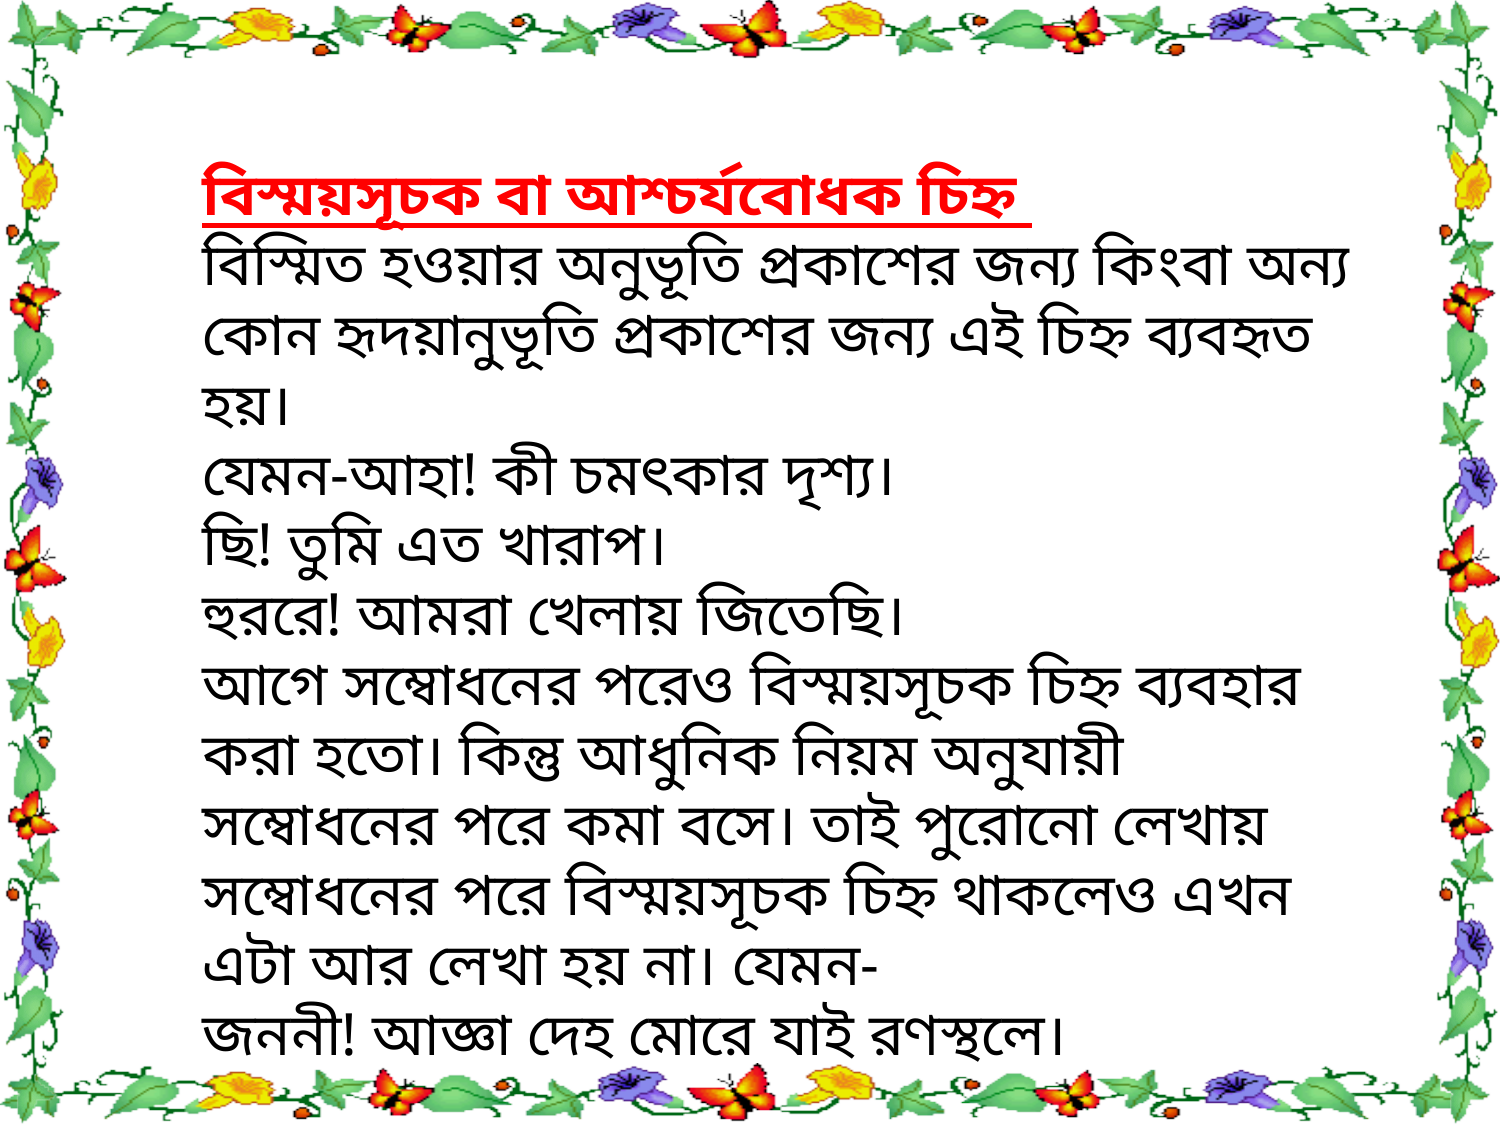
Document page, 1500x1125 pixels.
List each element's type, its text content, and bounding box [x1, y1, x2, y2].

picture [0, 0, 1500, 1125]
text_box বিস্ময়সূচক বা আশ্চর্যবোধক চিহ্ন বিস্মিত হওয়ার অনুভূতি প্রকাশের জন্য কিংবা অন্য কোন হৃদয়ানুভূতি প্রকাশের জন্য এই চিহ্ন ব্যবহৃত হয়। যেমন-আহা! কী চমৎকার দৃশ্য। ছি! তুমি এত খারাপ। হুররে! আমরা খেলায় জিতেছি। আগে সম্বোধনের পরেও বিস্ময়সূচক চিহ্ন ব্যবহার করা হতো। কিন্তু আধুনিক নিয়ম অনুযায়ী সম্বোধনের পরে কমা বসে। তাই পুরোনো লেখায় সম্বোধনের পরে বিস্ময়সূচক চিহ্ন থাকলেও এখন এটা আর লেখা হয় না। যেমন- জননী! আজ্ঞা দেহ মোরে যাই রণস্থলে। [187, 149, 1388, 1061]
